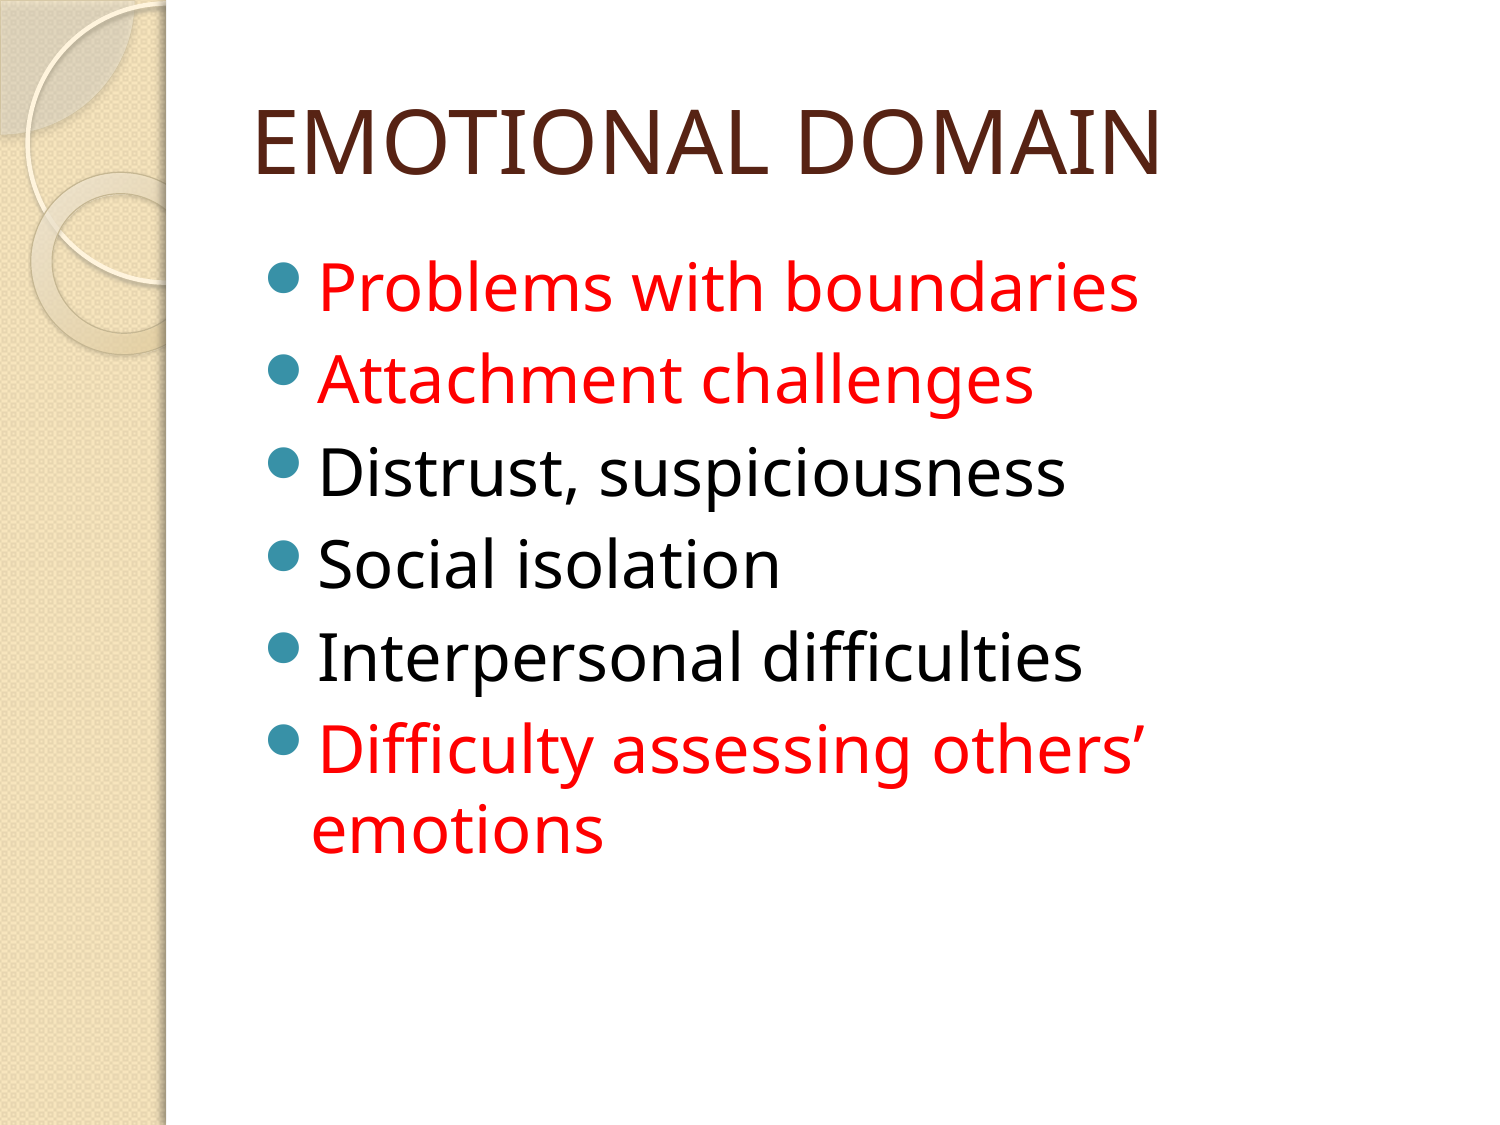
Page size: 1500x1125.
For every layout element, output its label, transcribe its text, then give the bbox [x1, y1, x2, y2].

title EMOTIONAL DOMAIN [235, 45, 1466, 233]
list Problems with boundaries Attachment challenges Distrust, suspiciousness Social isolation Interpersonal difficulties Difficulty assessing others’ emotions [235, 237, 1466, 1025]
